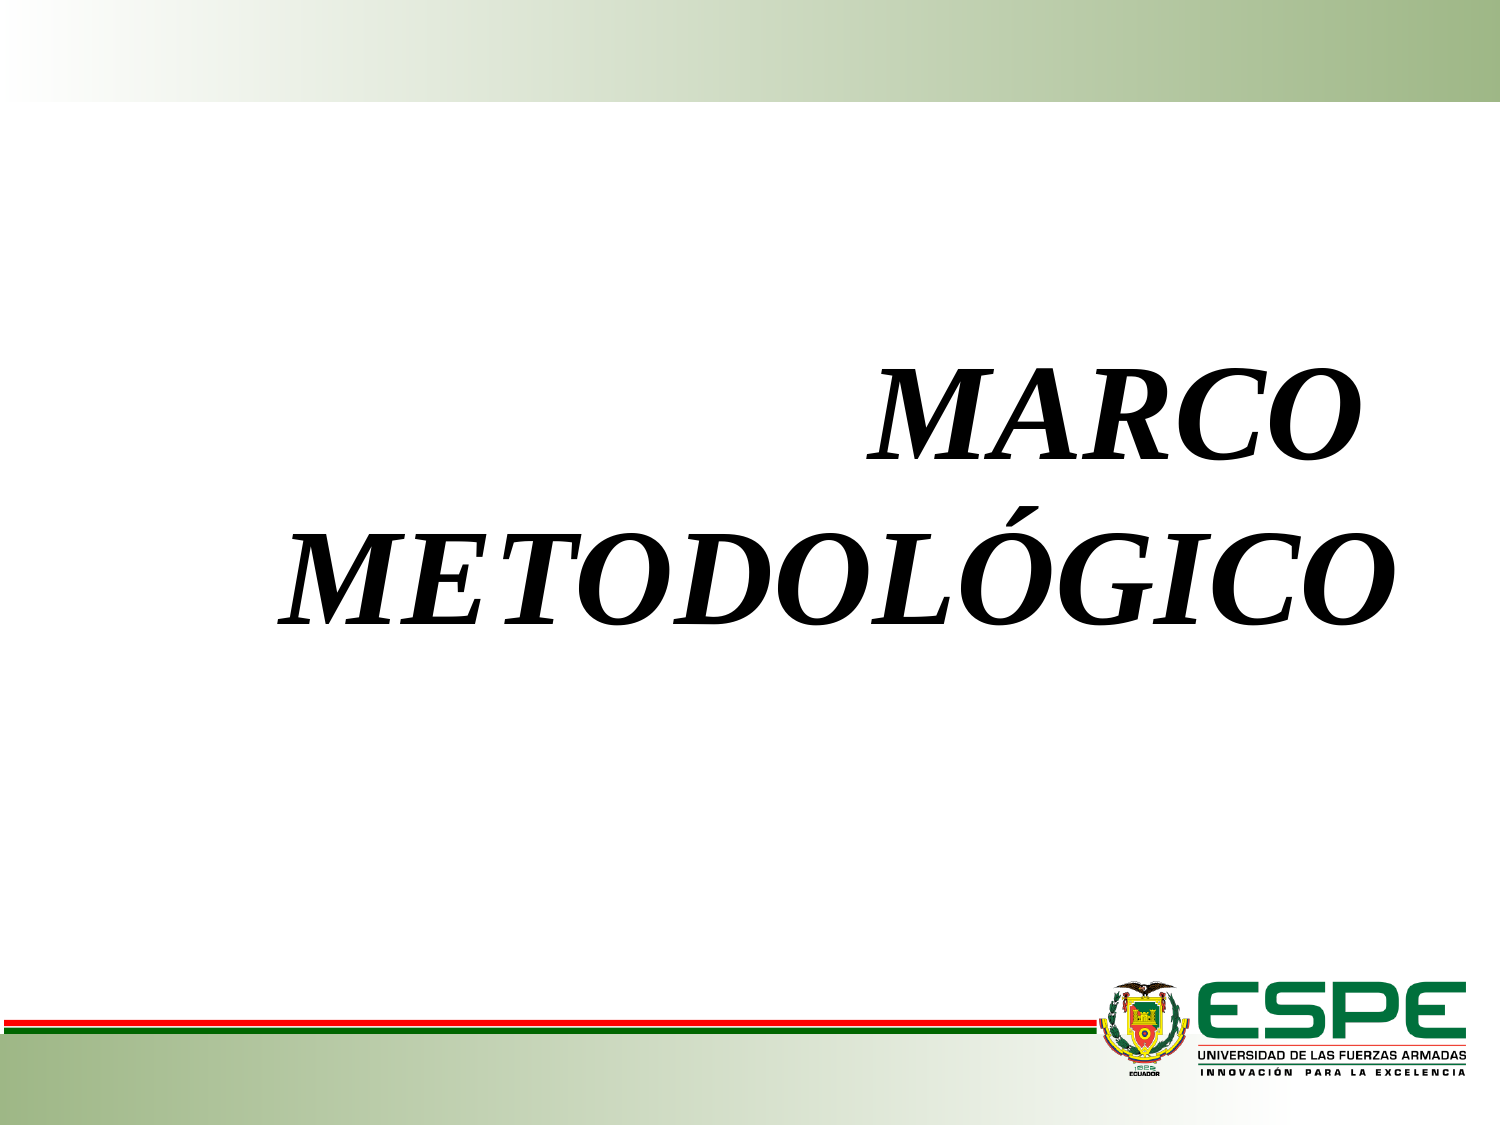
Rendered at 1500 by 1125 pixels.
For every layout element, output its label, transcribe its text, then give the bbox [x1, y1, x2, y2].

title MARCO METODOLÓGICO [64, 314, 1415, 502]
picture [1099, 981, 1466, 1076]
